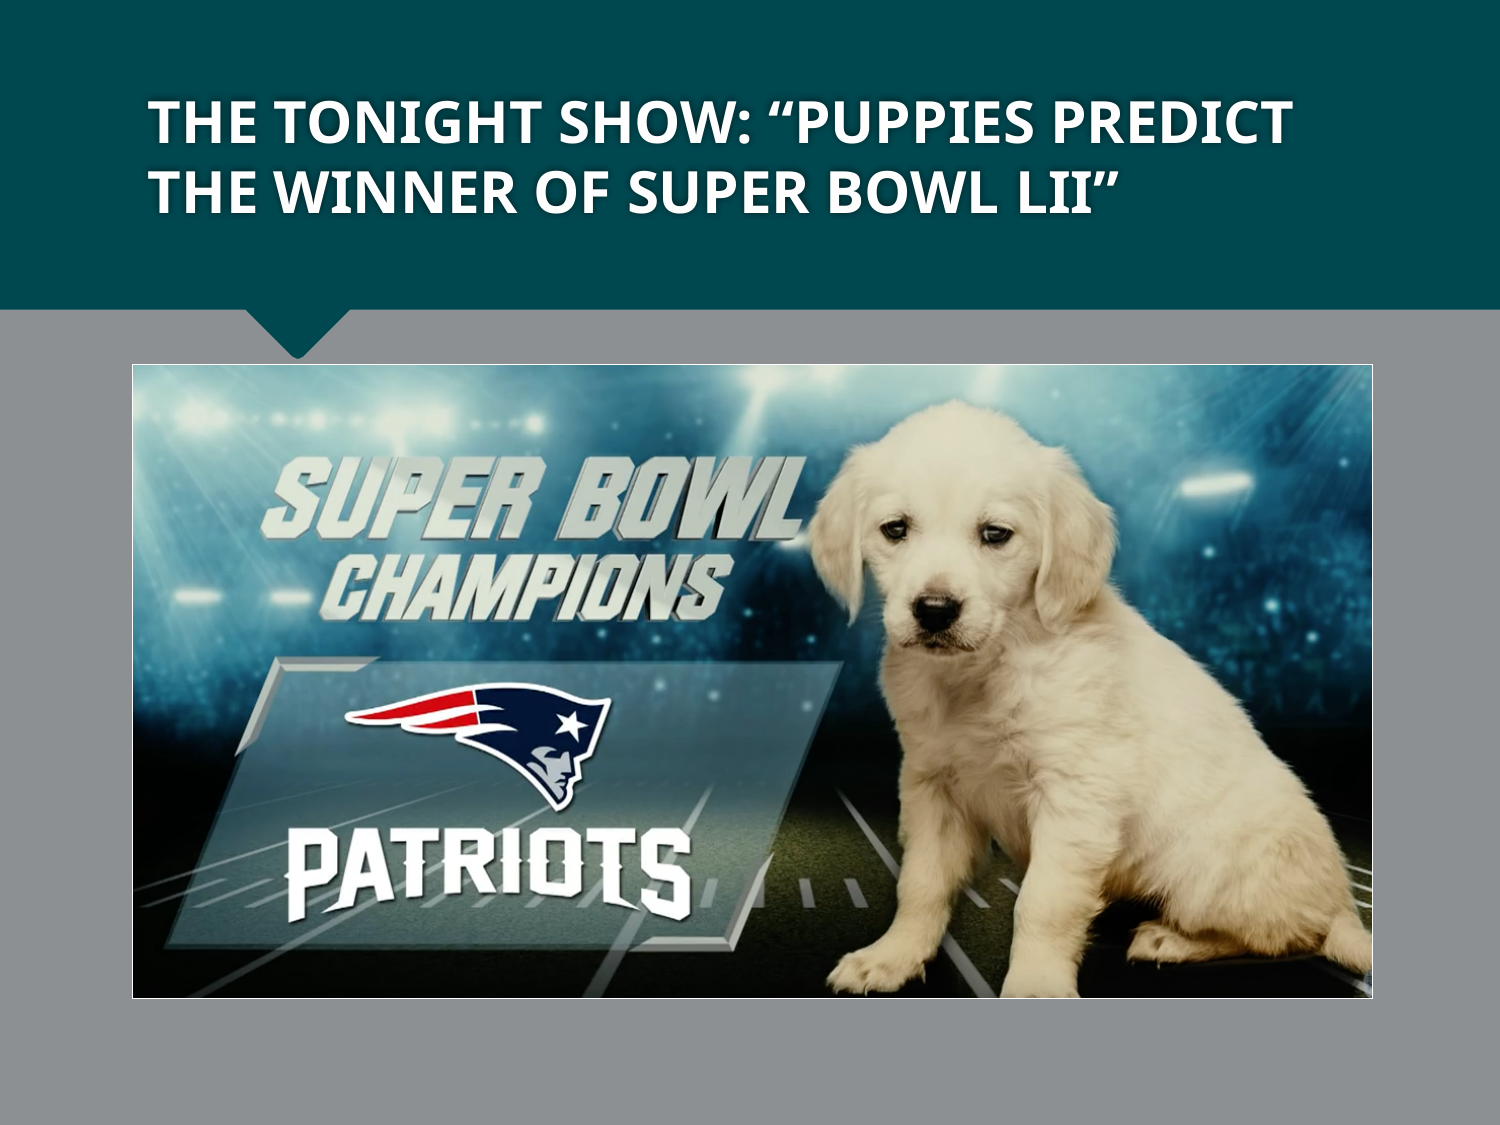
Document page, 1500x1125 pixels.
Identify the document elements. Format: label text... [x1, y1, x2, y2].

picture [132, 364, 1373, 999]
title The Tonight Show: “Puppies Predict the Winner of Super Bowl LII” [132, 73, 1368, 233]
